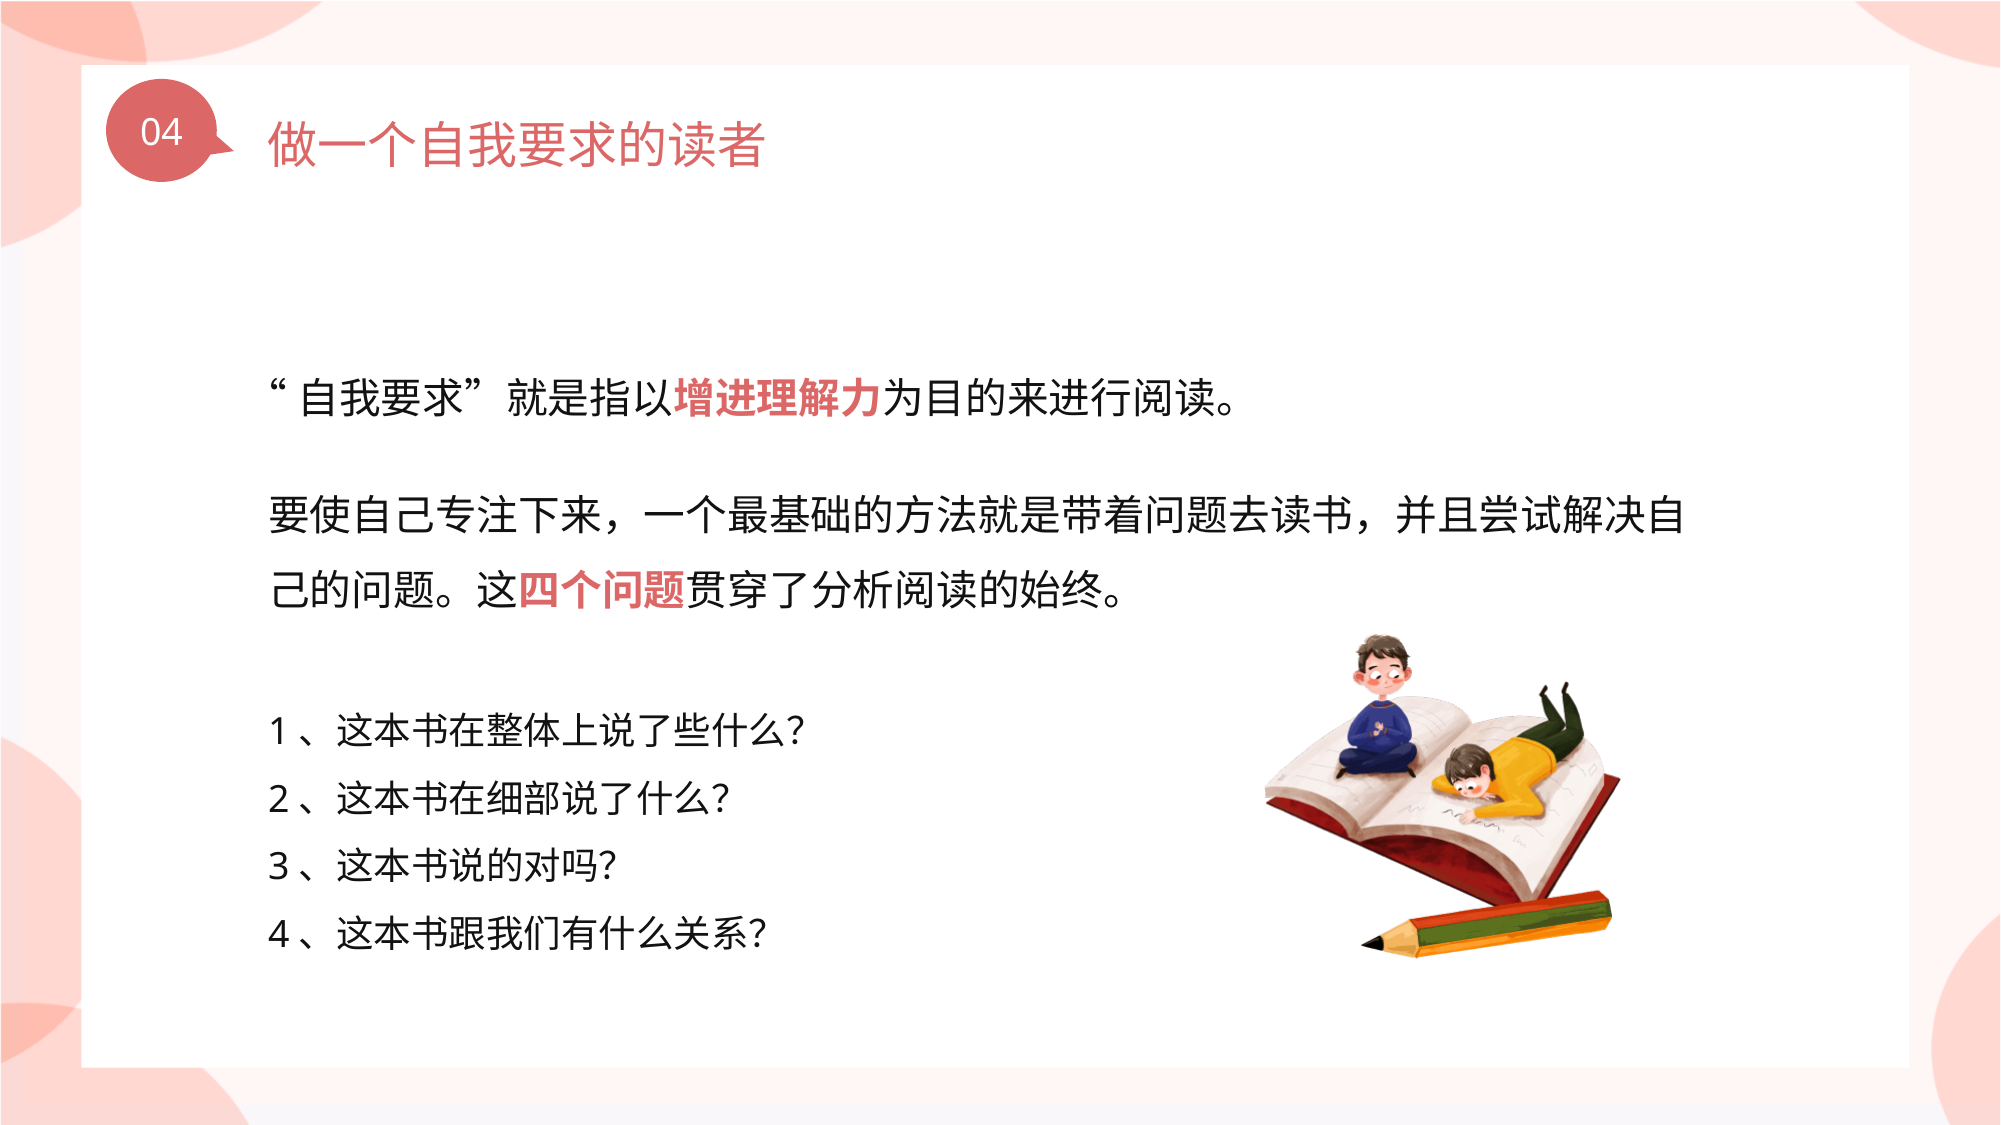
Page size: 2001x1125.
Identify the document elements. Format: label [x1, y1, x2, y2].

picture [3, 2, 1999, 1125]
text_box [231, 364, 1729, 965]
text_box [106, 78, 804, 182]
